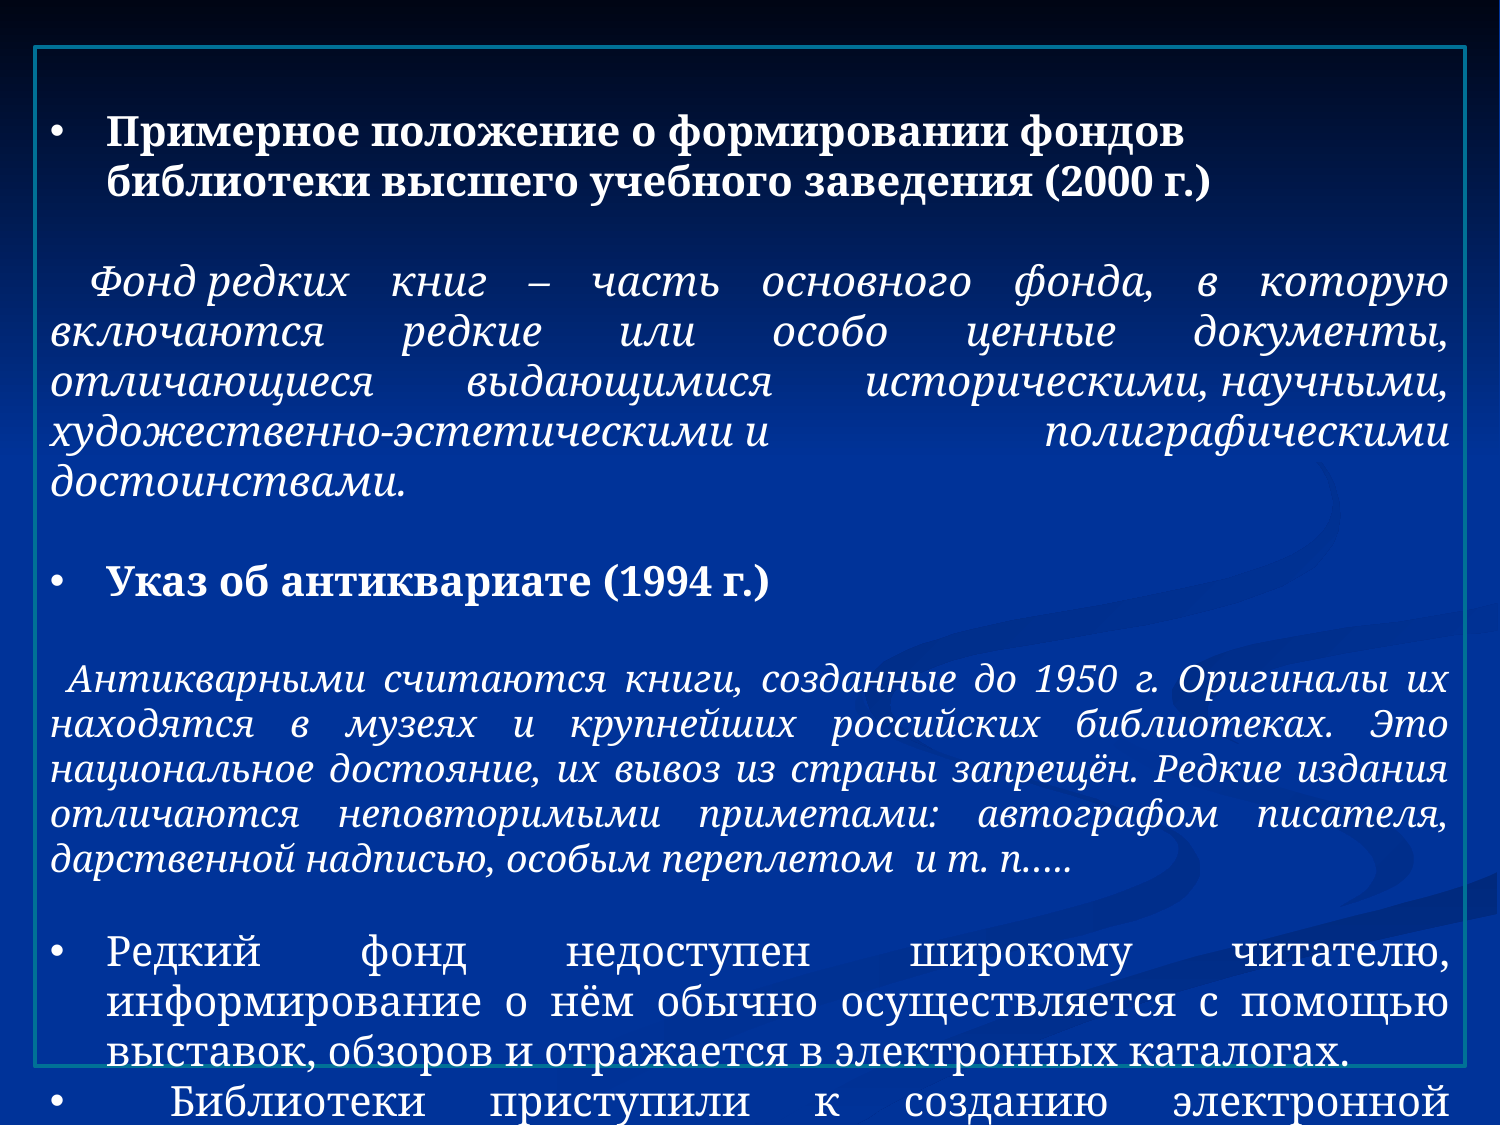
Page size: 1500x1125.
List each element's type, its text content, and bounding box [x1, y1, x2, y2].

text_box [33, 45, 1467, 1068]
text_box Примерное положение о формировании фондов библиотеки высшего учебного заведения (2000 г.) Фонд редких книг – часть основного фонда, в которую включаются редкие или особо ценные документы, отличающиеся выдающимися историческими, научными, художественно-эстетическими и полиграфическими достоинствами. Указ об антиквариате (1994 г.) Антикварными считаются книги, созданные до 1950 г. Оригиналы их находятся в музеях и крупнейших российских библиотеках. Это национальное достояние, их вывоз из страны запрещён. Редкие издания отличаются неповторимыми приметами: автографом писателя, дарственной надписью, особым переплетом и т. п….. Редкий фонд недоступен широкому читателю, информирование о нём обычно осуществляется с помощью выставок, обзоров и отражается в электронных каталогах. Библиотеки приступили к созданию электронной полнотекстовой базы «Редкие книги» с тем, чтобы они стали доступны всем читателям. [35, 97, 1465, 1125]
